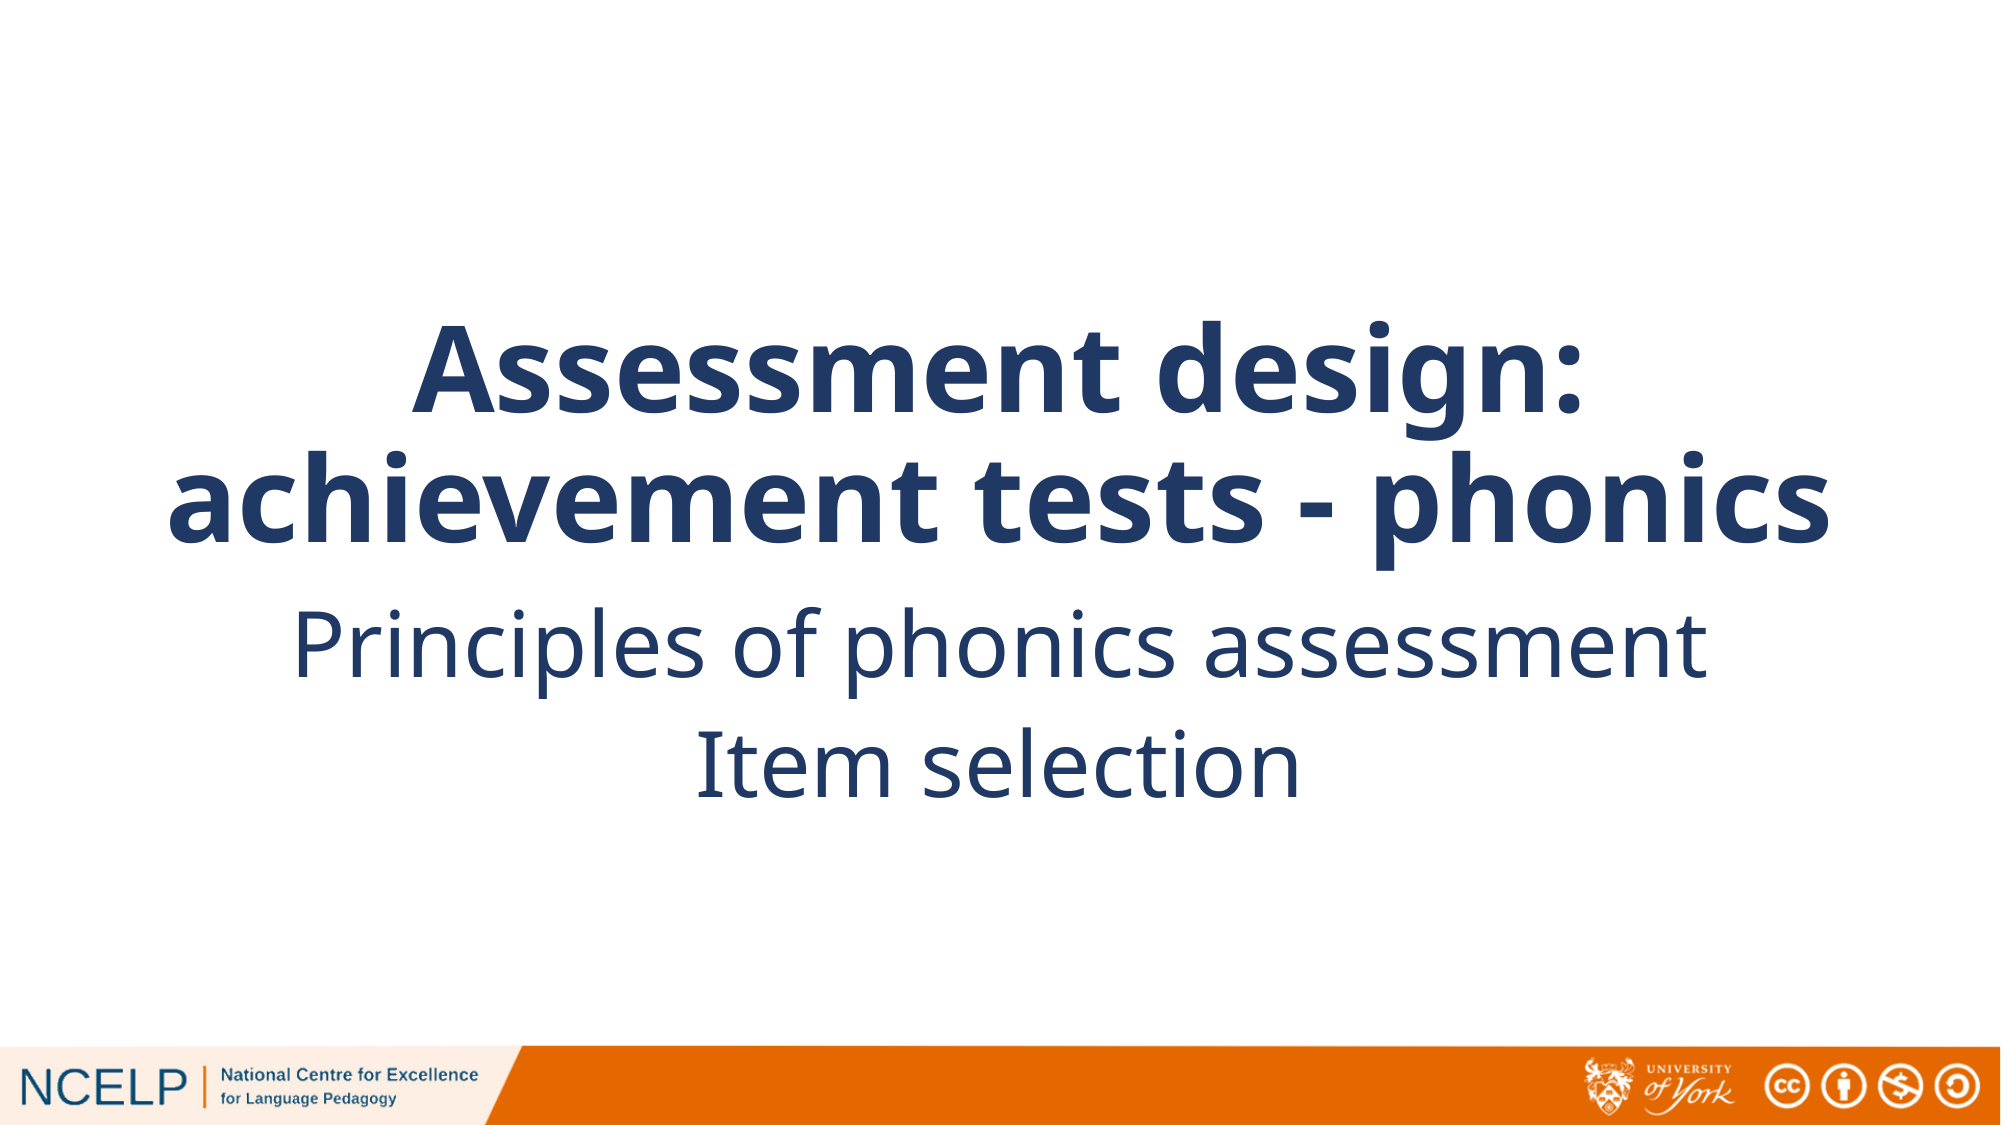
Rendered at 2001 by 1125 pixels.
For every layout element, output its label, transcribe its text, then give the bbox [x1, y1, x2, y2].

picture [0, 0, 2001, 1125]
subtitle Principles of phonics assessment Item selection [249, 590, 1750, 863]
title Assessment design: achievement tests - phonics [150, 184, 1850, 576]
